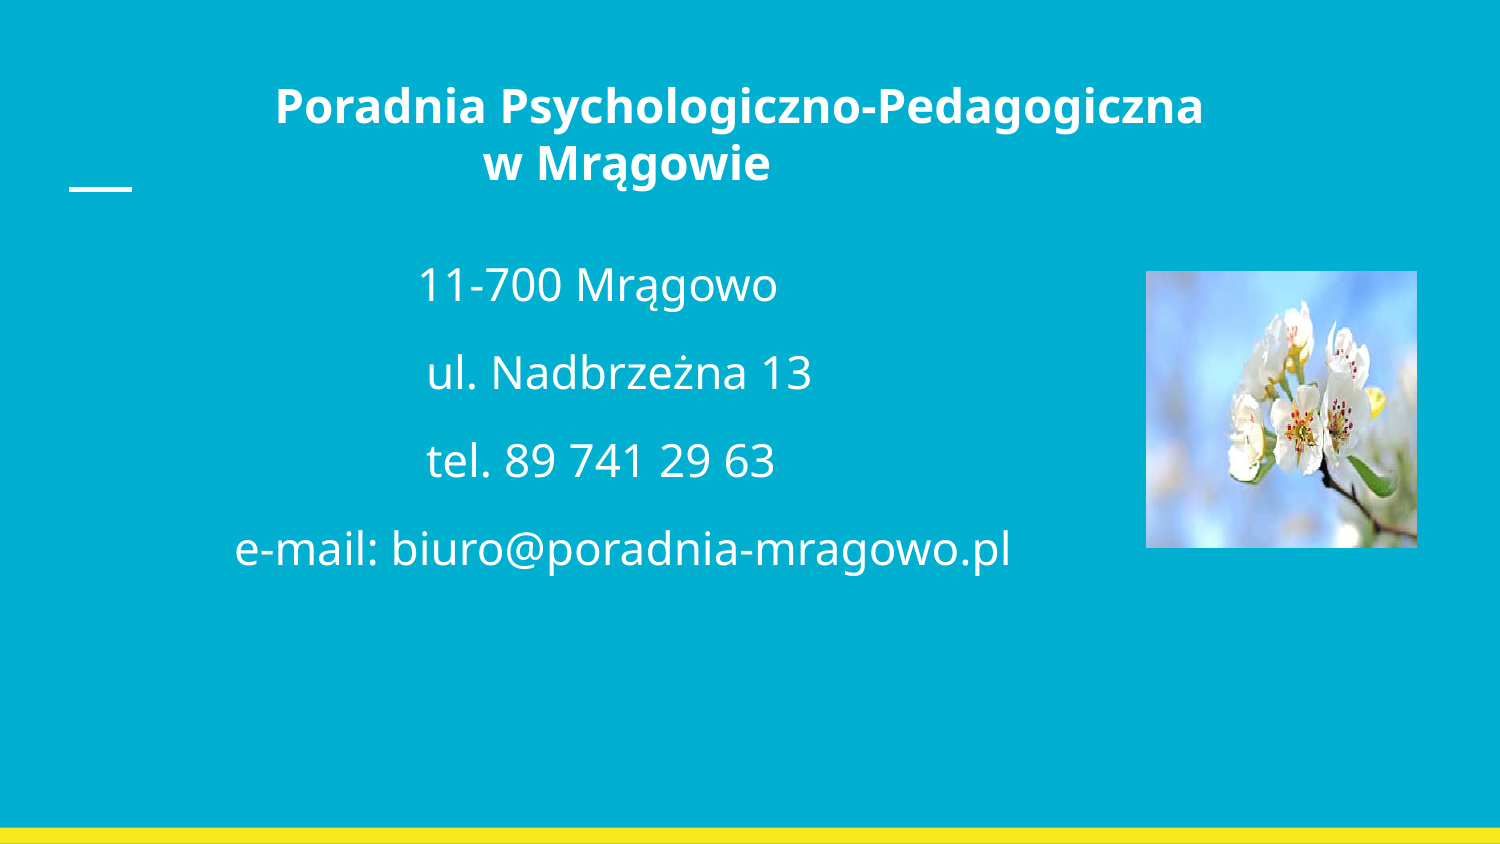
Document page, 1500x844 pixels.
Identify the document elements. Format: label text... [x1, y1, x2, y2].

picture [1145, 271, 1417, 548]
list 11-700 Mrągowo ul. Nadbrzeżna 13 tel. 89 741 29 63 e-mail: biuro@poradnia-mragowo.pl [51, 232, 1449, 750]
title Poradnia Psychologiczno-Pedagogiczna w Mrągowie [51, 61, 1449, 214]
